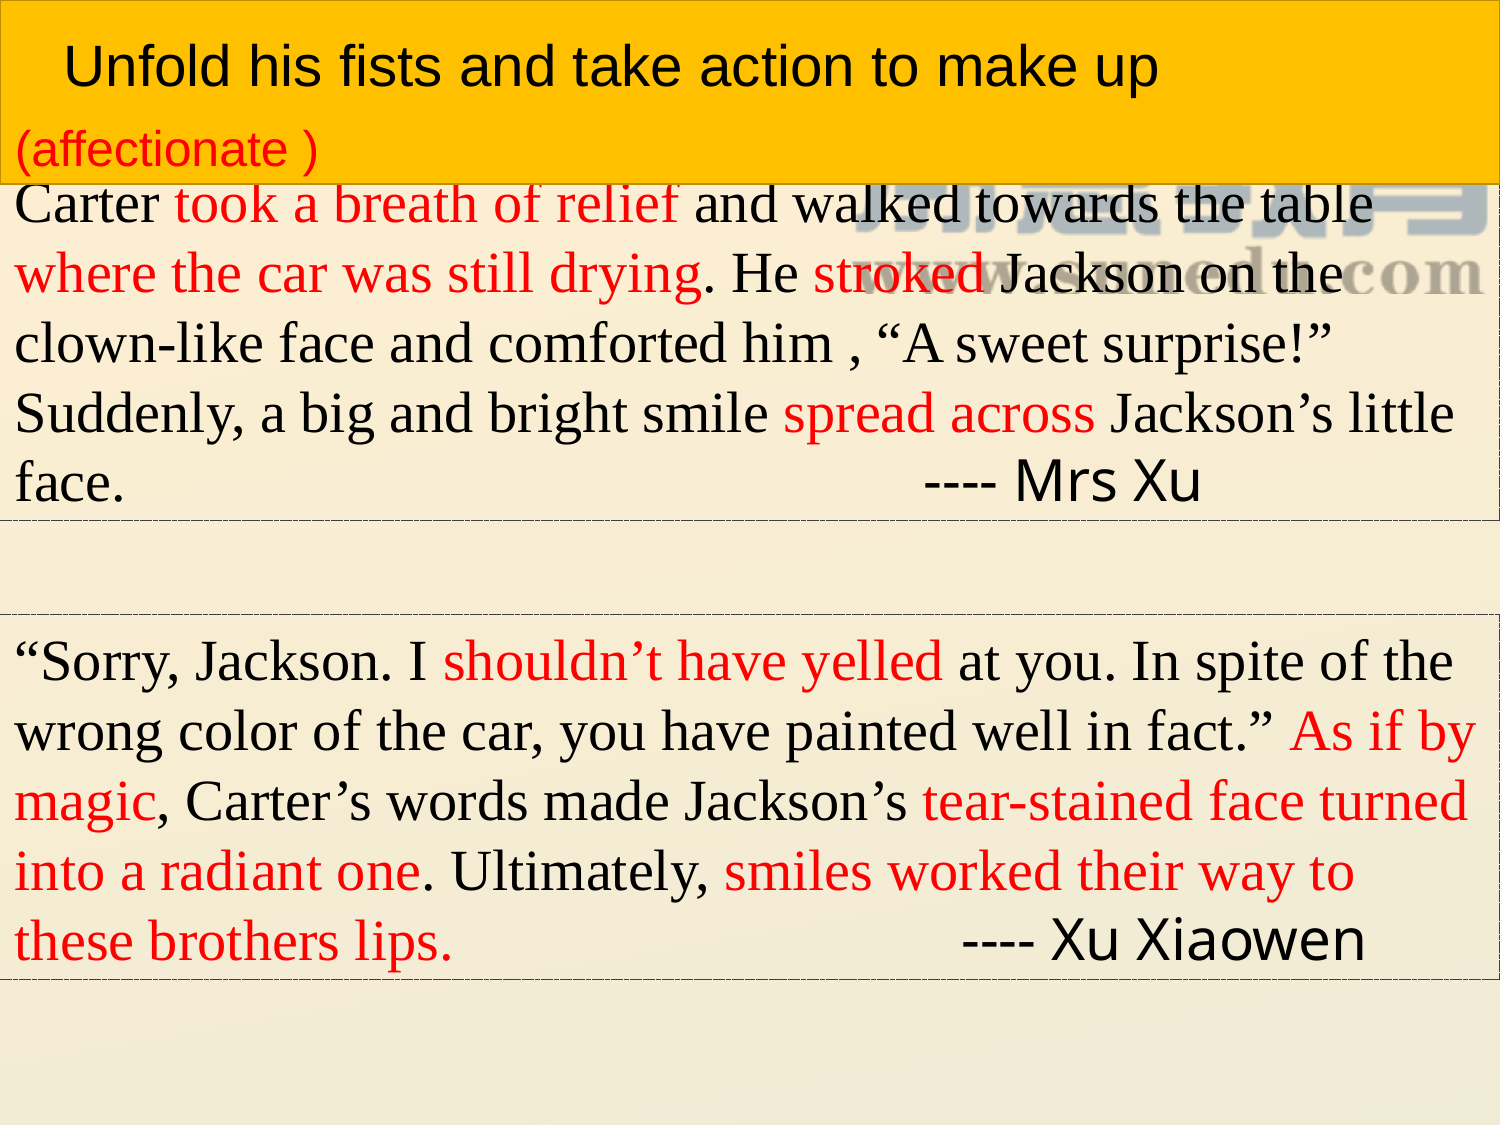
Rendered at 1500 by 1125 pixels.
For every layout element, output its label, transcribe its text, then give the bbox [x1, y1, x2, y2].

text_box Carter took a breath of relief and walked towards the table where the car was still drying. He stroked Jackson on the clown-like face and comforted him , “A sweet surprise!” Suddenly, a big and bright smile spread across Jackson’s little face. ---- Mrs Xu [0, 185, 1500, 521]
text_box “Sorry, Jackson. I shouldn’t have yelled at you. In spite of the wrong color of the car, you have painted well in fact.” As if by magic, Carter’s words made Jackson’s tear-stained face turned into a radiant one. Ultimately, smiles worked their way to these brothers lips. ---- Xu Xiaowen [0, 614, 1500, 980]
text_box Unfold his fists and take action to make up (affectionate ) [0, 0, 1500, 185]
